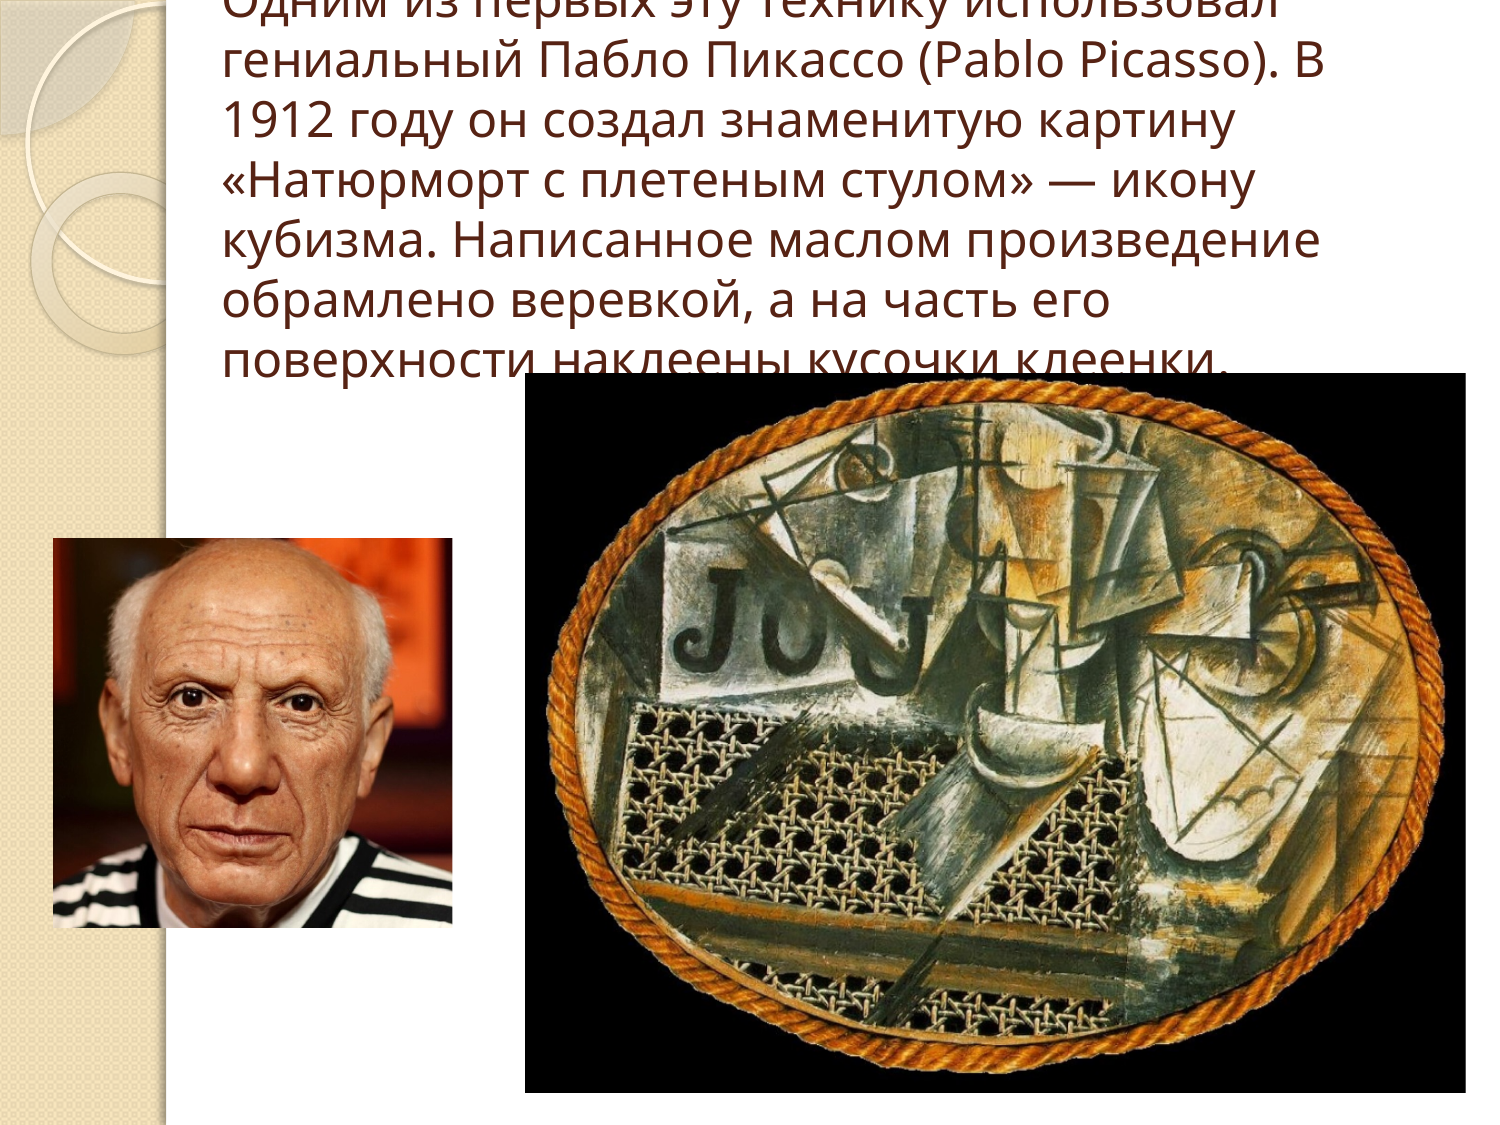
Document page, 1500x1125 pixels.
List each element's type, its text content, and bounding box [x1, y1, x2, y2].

title Одним из первых эту технику использовал гениальный Пабло Пикассо (Pablo Picasso). В 1912 году он создал знаменитую картину «Натюрморт с плетеным стулом» — икону кубизма. Написанное маслом произведение обрамлено веревкой, а на часть его поверхности наклеены кусочки клеенки. [206, 113, 1437, 302]
picture [525, 373, 1468, 1093]
picture [52, 537, 453, 929]
